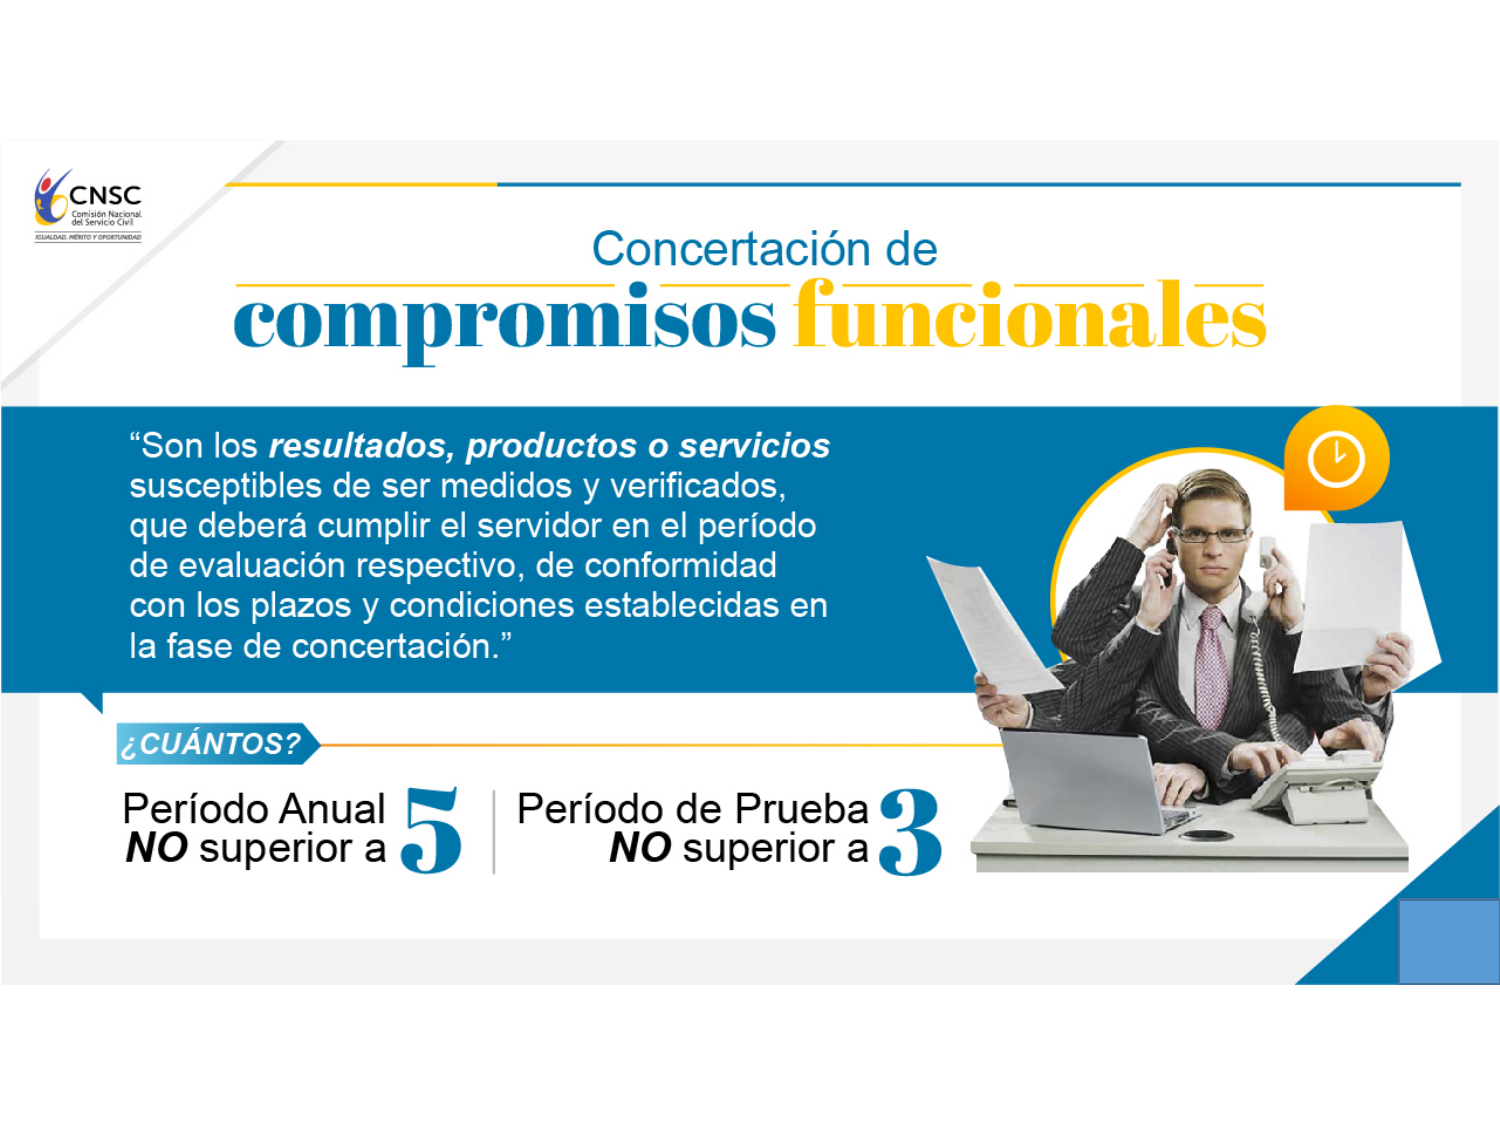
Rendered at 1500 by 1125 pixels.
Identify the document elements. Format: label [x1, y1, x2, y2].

picture [0, 140, 1500, 985]
